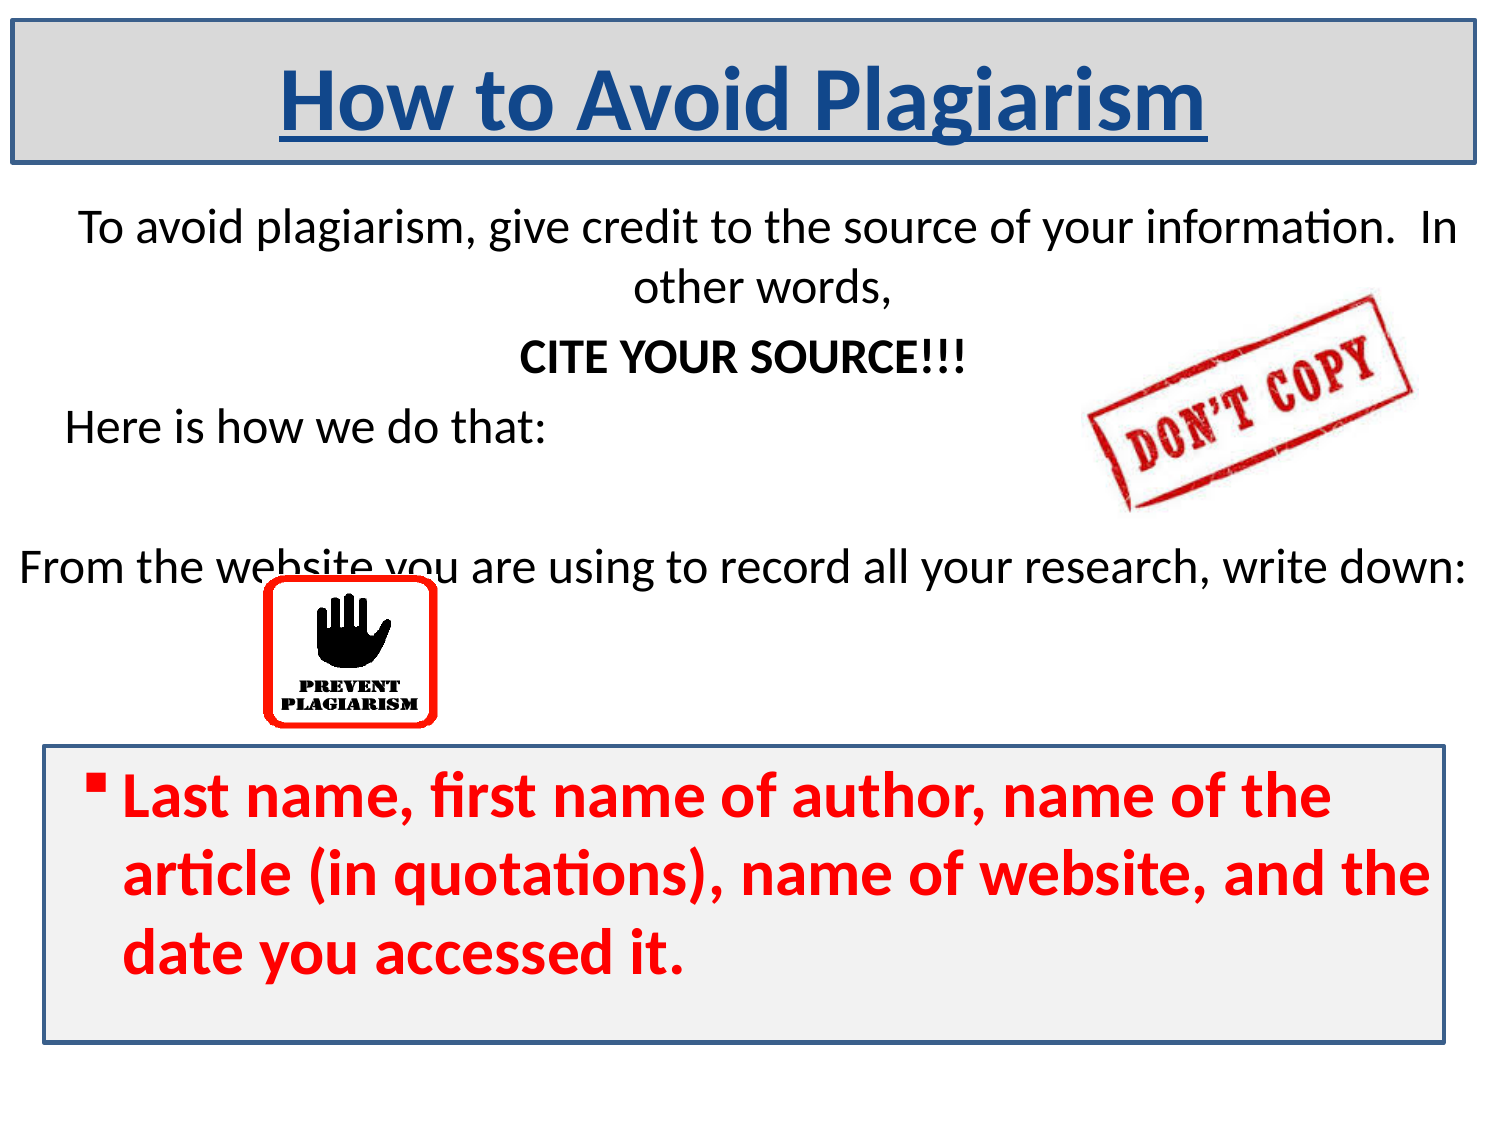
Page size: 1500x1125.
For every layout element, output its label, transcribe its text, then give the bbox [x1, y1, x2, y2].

picture [1080, 287, 1419, 519]
text_box [10, 18, 68, 165]
text_box [1419, 18, 1477, 165]
title How to Avoid Plagiarism [68, 0, 1419, 186]
picture [262, 574, 438, 729]
list To avoid plagiarism, give credit to the source of your information. In other words, CITE YOUR SOURCE!!! Here is how we do that: From the website you are using to record all your research, write down: Last name, first name of author, name of the article (in quotations), name of website, and the date you accessed it. [0, 186, 1488, 1037]
text_box [42, 1037, 1446, 1045]
